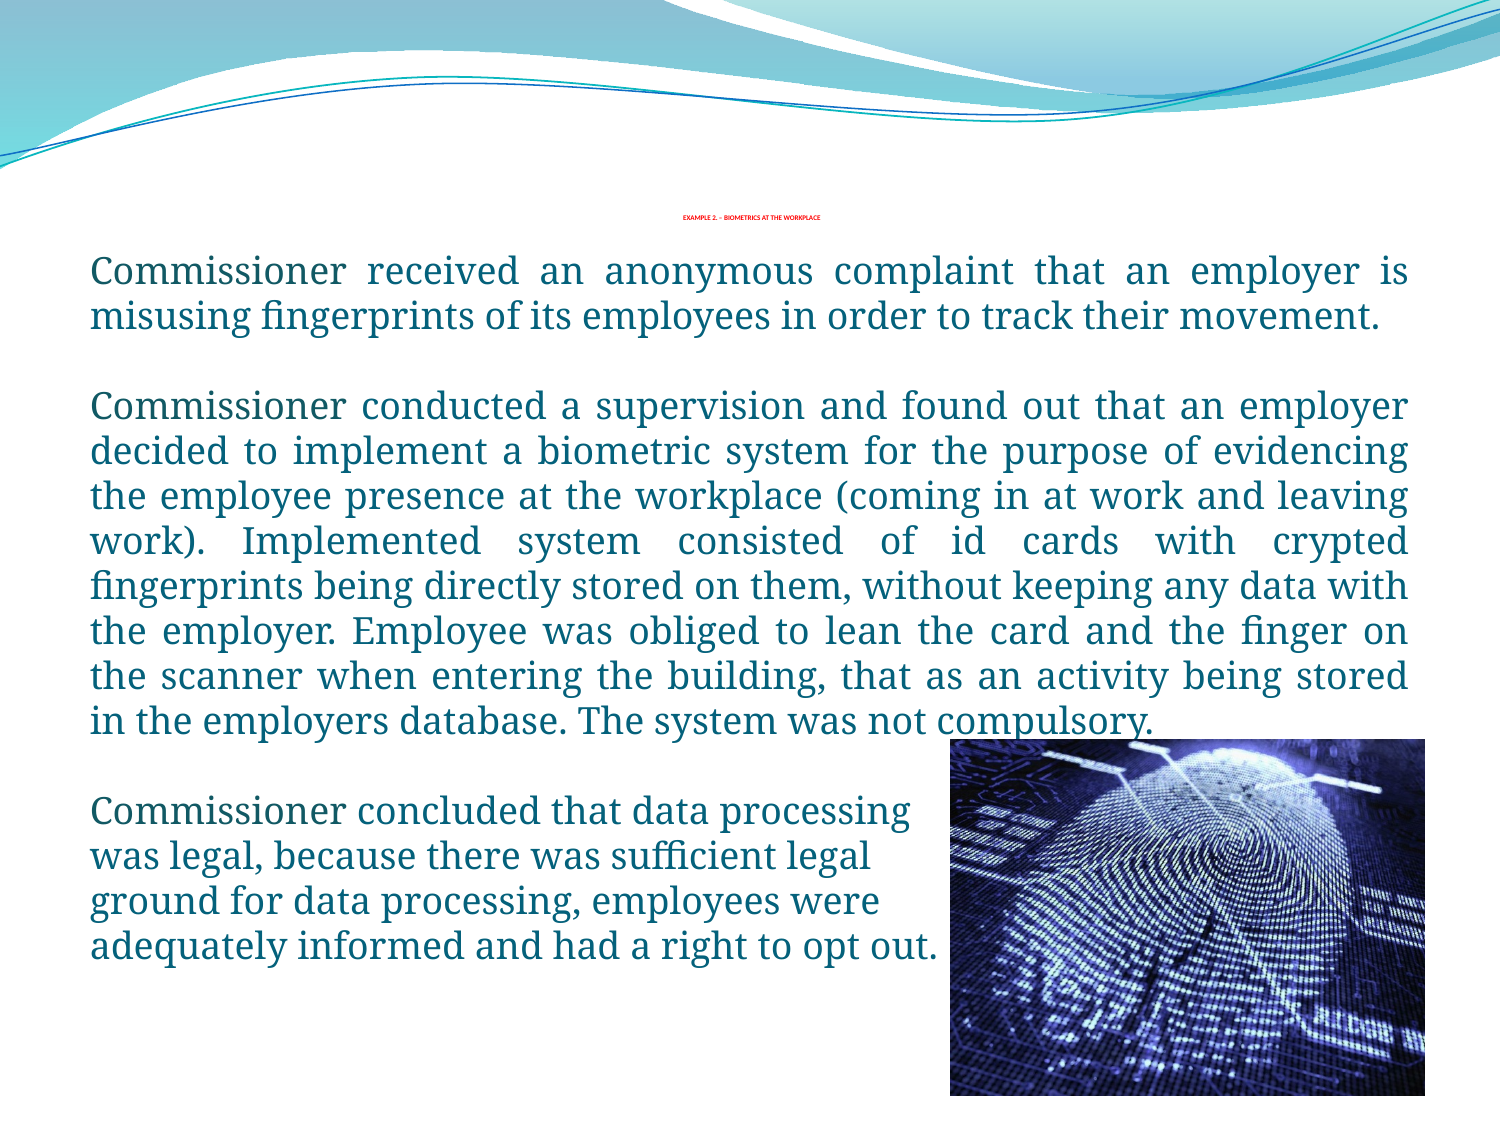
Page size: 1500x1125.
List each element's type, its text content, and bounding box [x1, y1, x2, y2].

title EXAMPLE 2. – BIOMETRICS AT THE WORKPLACE [76, 160, 1427, 222]
list Commissioner received an anonymous complaint that an employer is misusing fingerprints of its employees in order to track their movement. Commissioner conducted a supervision and found out that an employer decided to implement a biometric system for the purpose of evidencing the employee presence at the workplace (coming in at work and leaving work). Implemented system consisted of id cards with crypted fingerprints being directly stored on them, without keeping any data with the employer. Employee was obliged to lean the card and the finger on the scanner when entering the building, that as an activity being stored in the employers database. The system was not compulsory. Commissioner concluded that data processing was legal, because there was sufficient legal ground for data processing, employees were adequately informed and had a right to opt out. [74, 239, 1425, 1096]
picture [950, 739, 1426, 1096]
